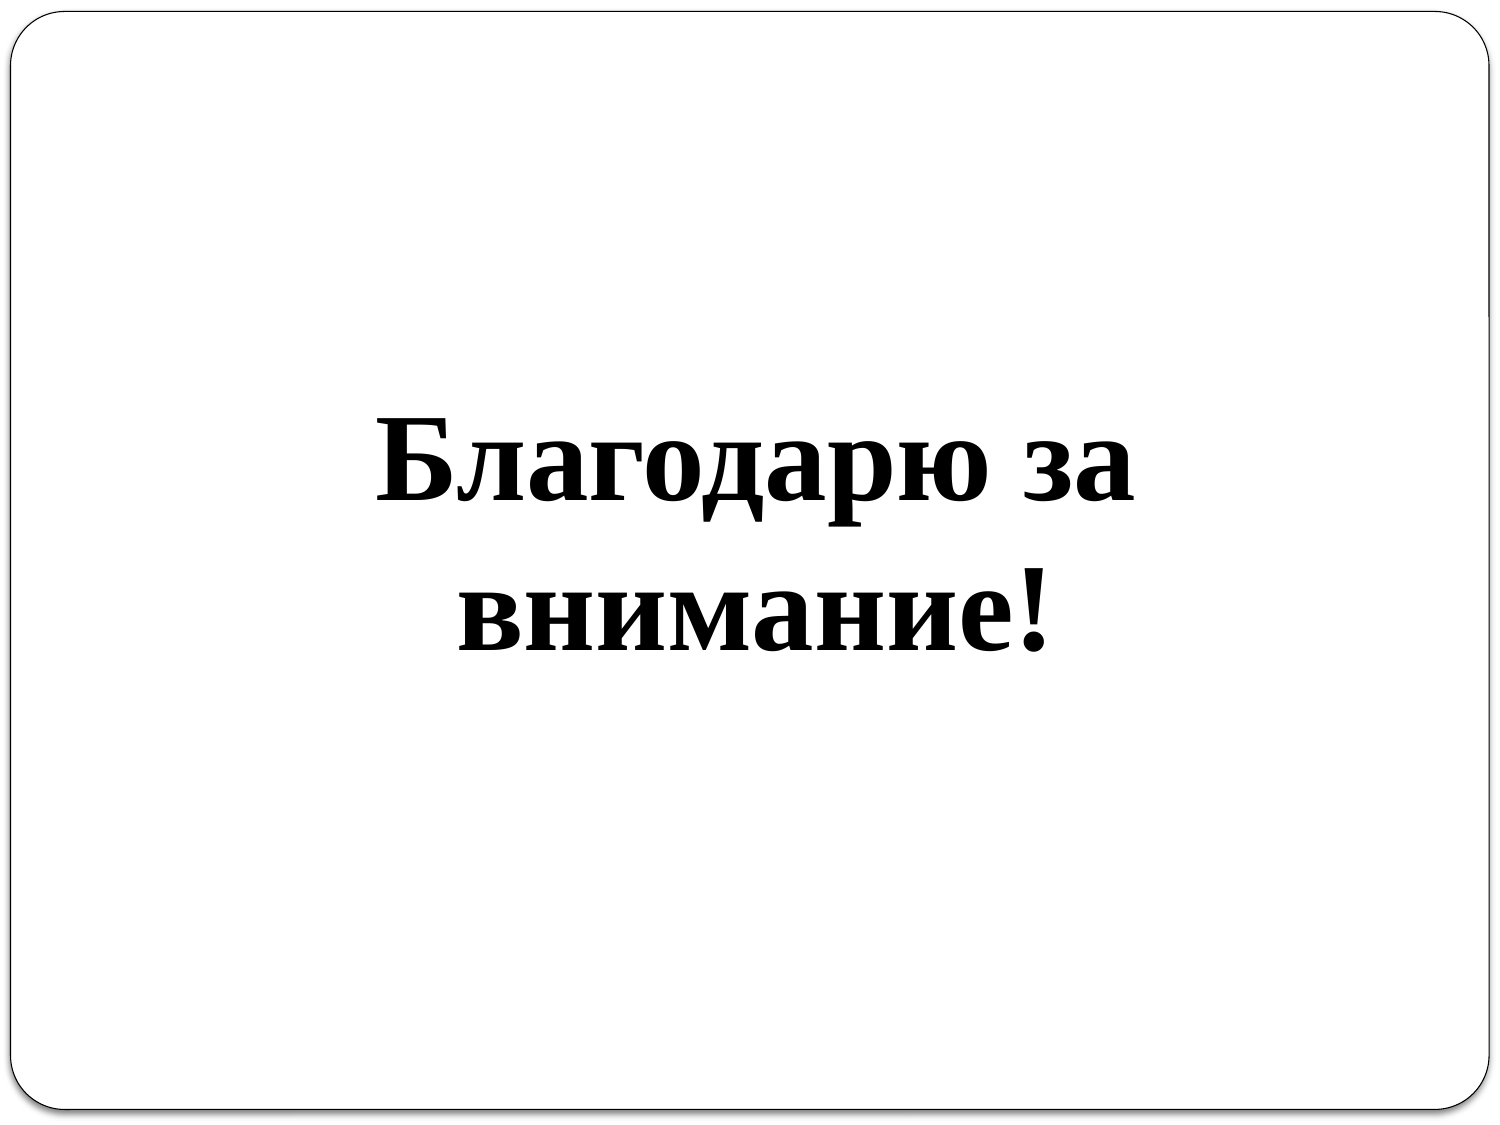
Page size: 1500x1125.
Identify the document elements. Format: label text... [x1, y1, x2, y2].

title Благодарю за внимание! [100, 338, 1412, 691]
